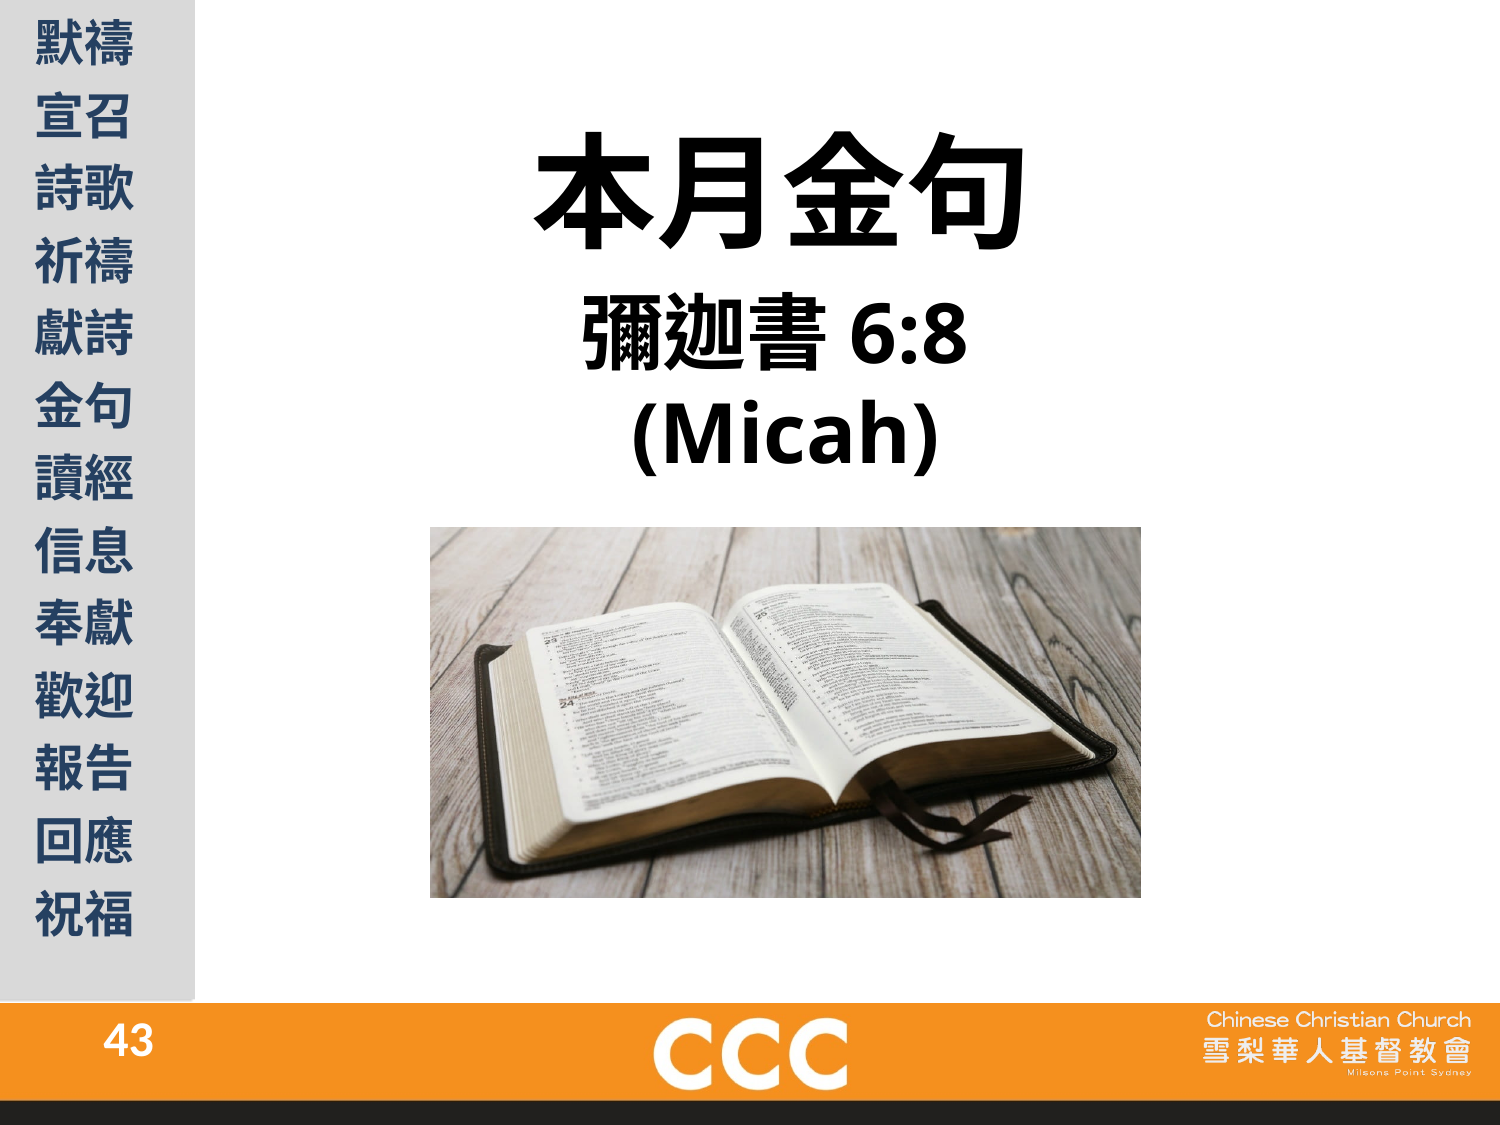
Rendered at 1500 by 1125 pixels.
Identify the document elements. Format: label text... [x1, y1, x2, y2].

text_box 本月金句 [459, 30, 1105, 271]
picture [0, 1003, 1500, 1125]
picture [430, 526, 1141, 898]
text_box 彌迦書6:8 (Micah) [395, 273, 1176, 488]
slide_number 43 [88, 999, 235, 1073]
